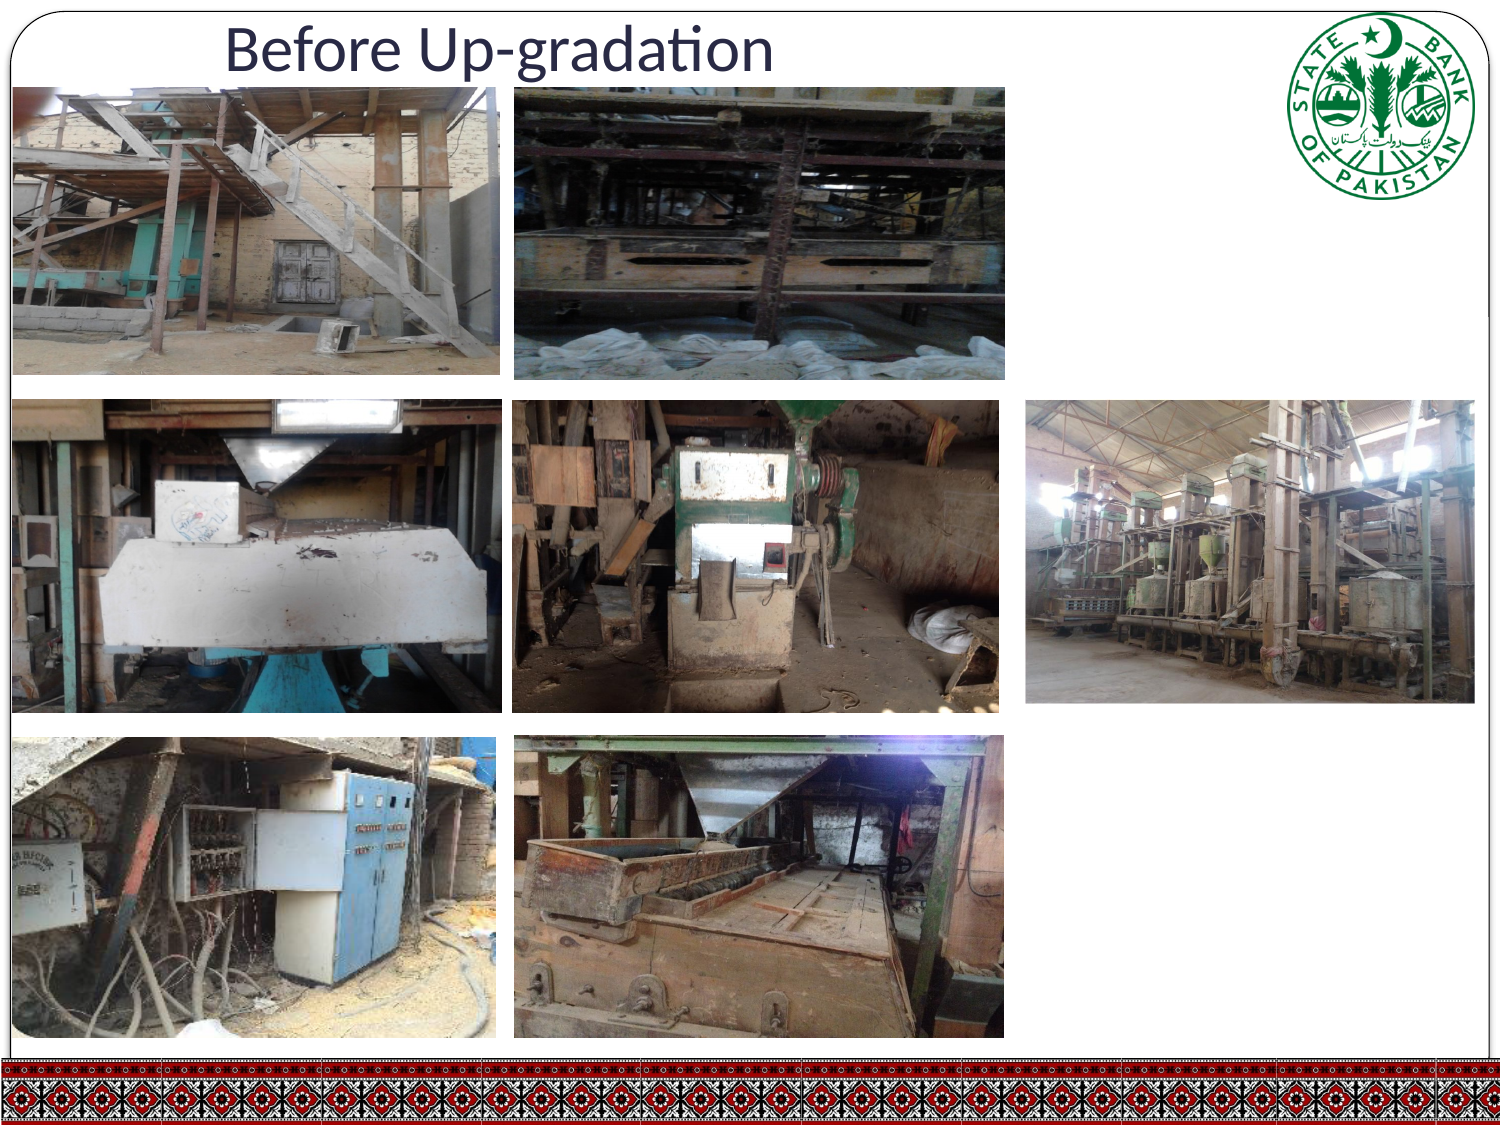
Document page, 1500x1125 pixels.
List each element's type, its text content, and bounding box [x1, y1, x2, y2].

picture [513, 87, 1005, 380]
picture [0, 1056, 1500, 1125]
picture [514, 735, 1004, 1038]
picture [1287, 12, 1475, 200]
picture [12, 737, 496, 1038]
picture [512, 400, 1000, 713]
title Before Up-gradation [0, 12, 1000, 100]
picture [12, 399, 502, 713]
picture [1024, 399, 1476, 704]
picture [12, 87, 501, 375]
